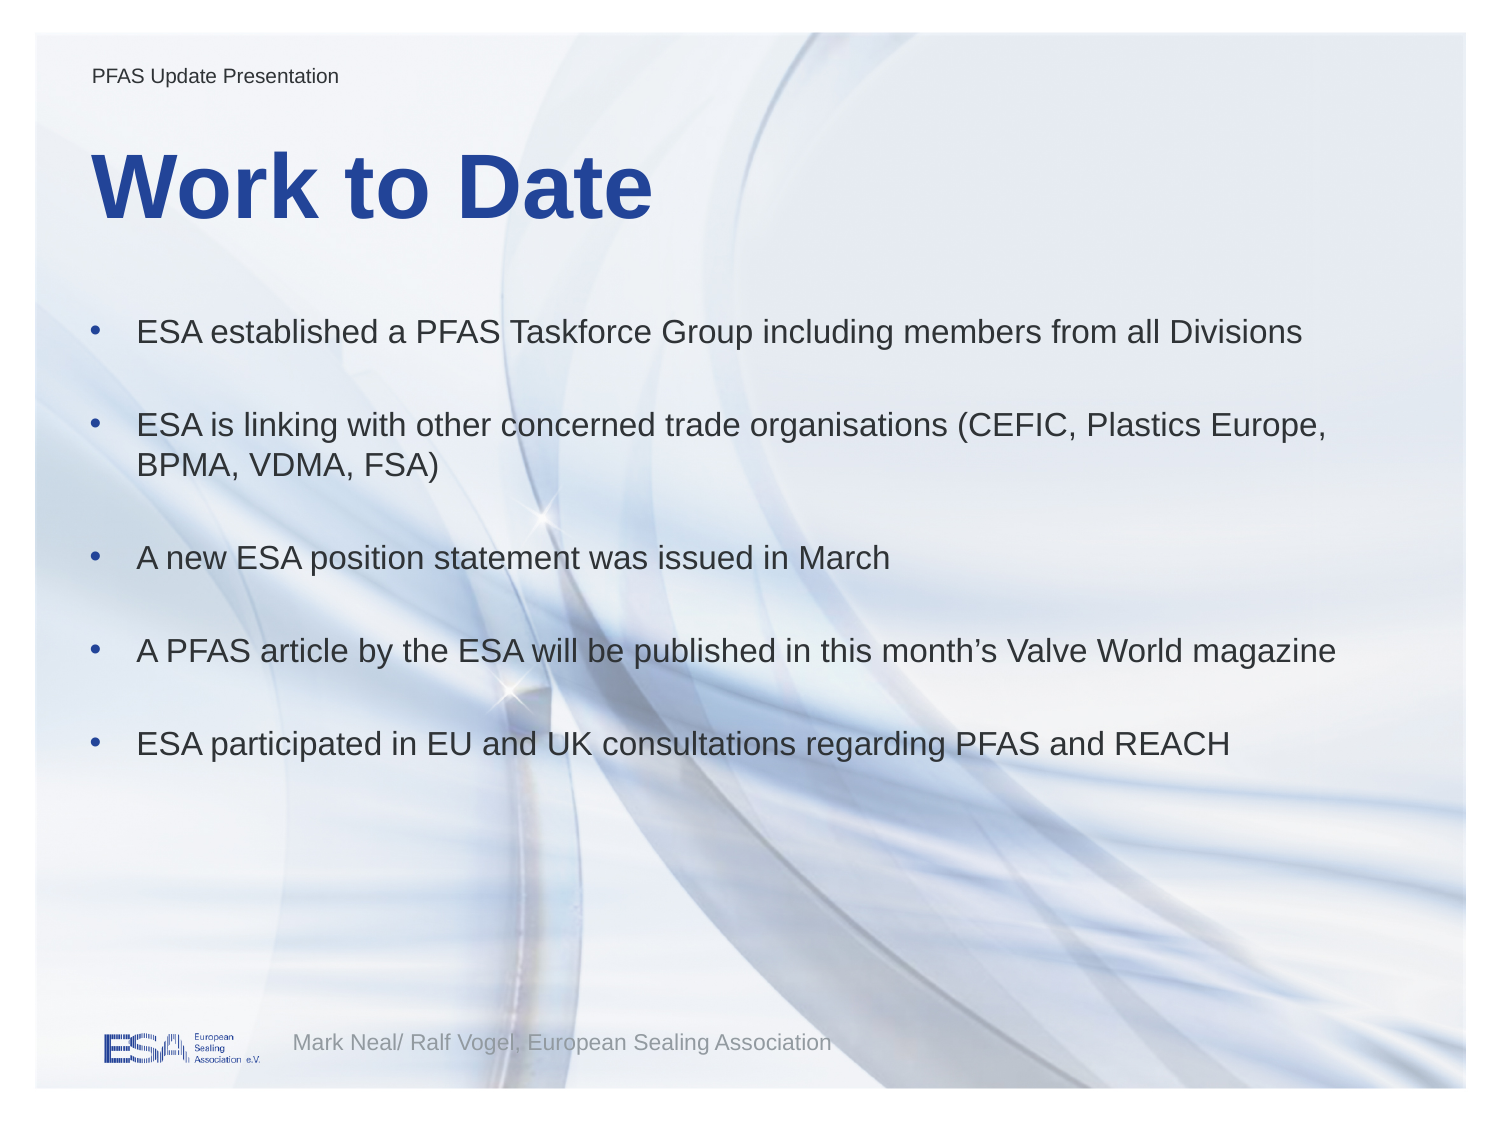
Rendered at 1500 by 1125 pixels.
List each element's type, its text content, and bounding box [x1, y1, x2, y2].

picture [0, 0, 1500, 1125]
title Work to Date [76, 54, 1425, 245]
text_box ESA established a PFAS Taskforce Group including members from all Divisions ESA is linking with other concerned trade organisations (CEFIC, Plastics Europe, BPMA, VDMA, FSA) A new ESA position statement was issued in March A PFAS article by the ESA will be published in this month’s Valve World magazine ESA participated in EU and UK consultations regarding PFAS and REACH [74, 302, 1424, 998]
list Mark Neal/ Ralf Vogel, European Sealing Association [277, 1020, 1223, 1064]
list PFAS Update Presentation [76, 54, 1424, 91]
